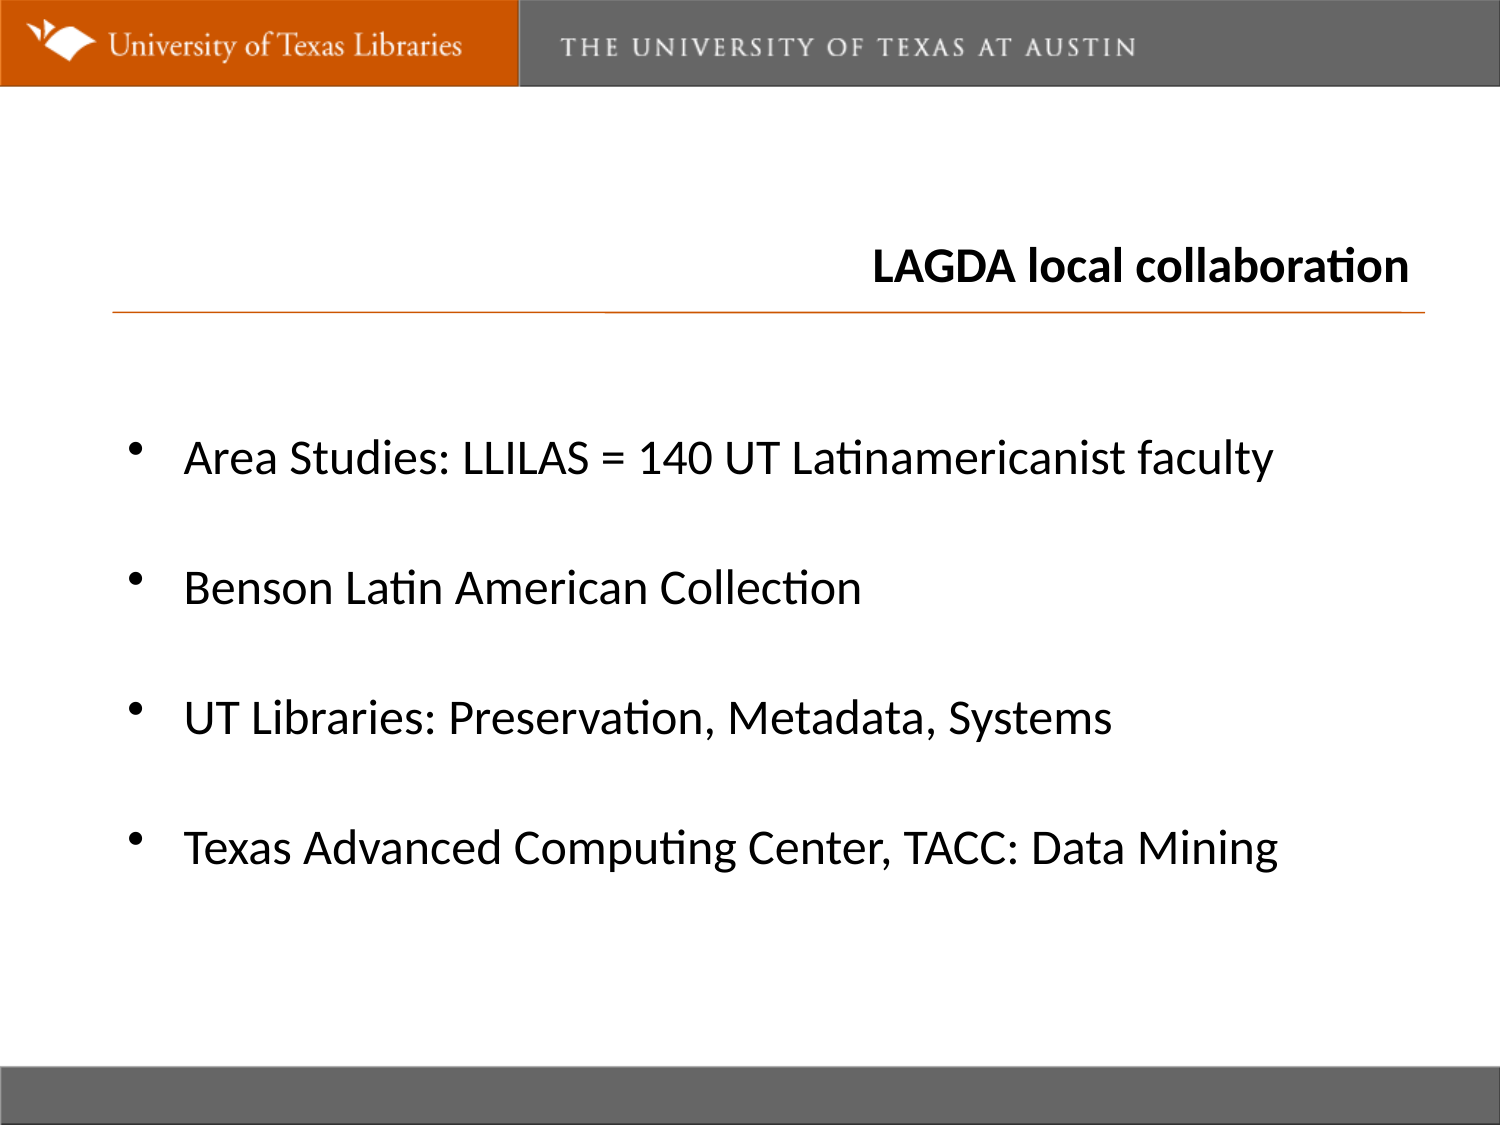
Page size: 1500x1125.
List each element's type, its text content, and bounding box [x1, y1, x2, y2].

text_box LAGDA local collaboration [99, 224, 1425, 363]
picture [0, 0, 1500, 1125]
text_box Area Studies: LLILAS = 140 UT Latinamericanist faculty Benson Latin American Collection UT Libraries: Preservation, Metadata, Systems Texas Advanced Computing Center, TACC: Data Mining [112, 287, 1388, 963]
